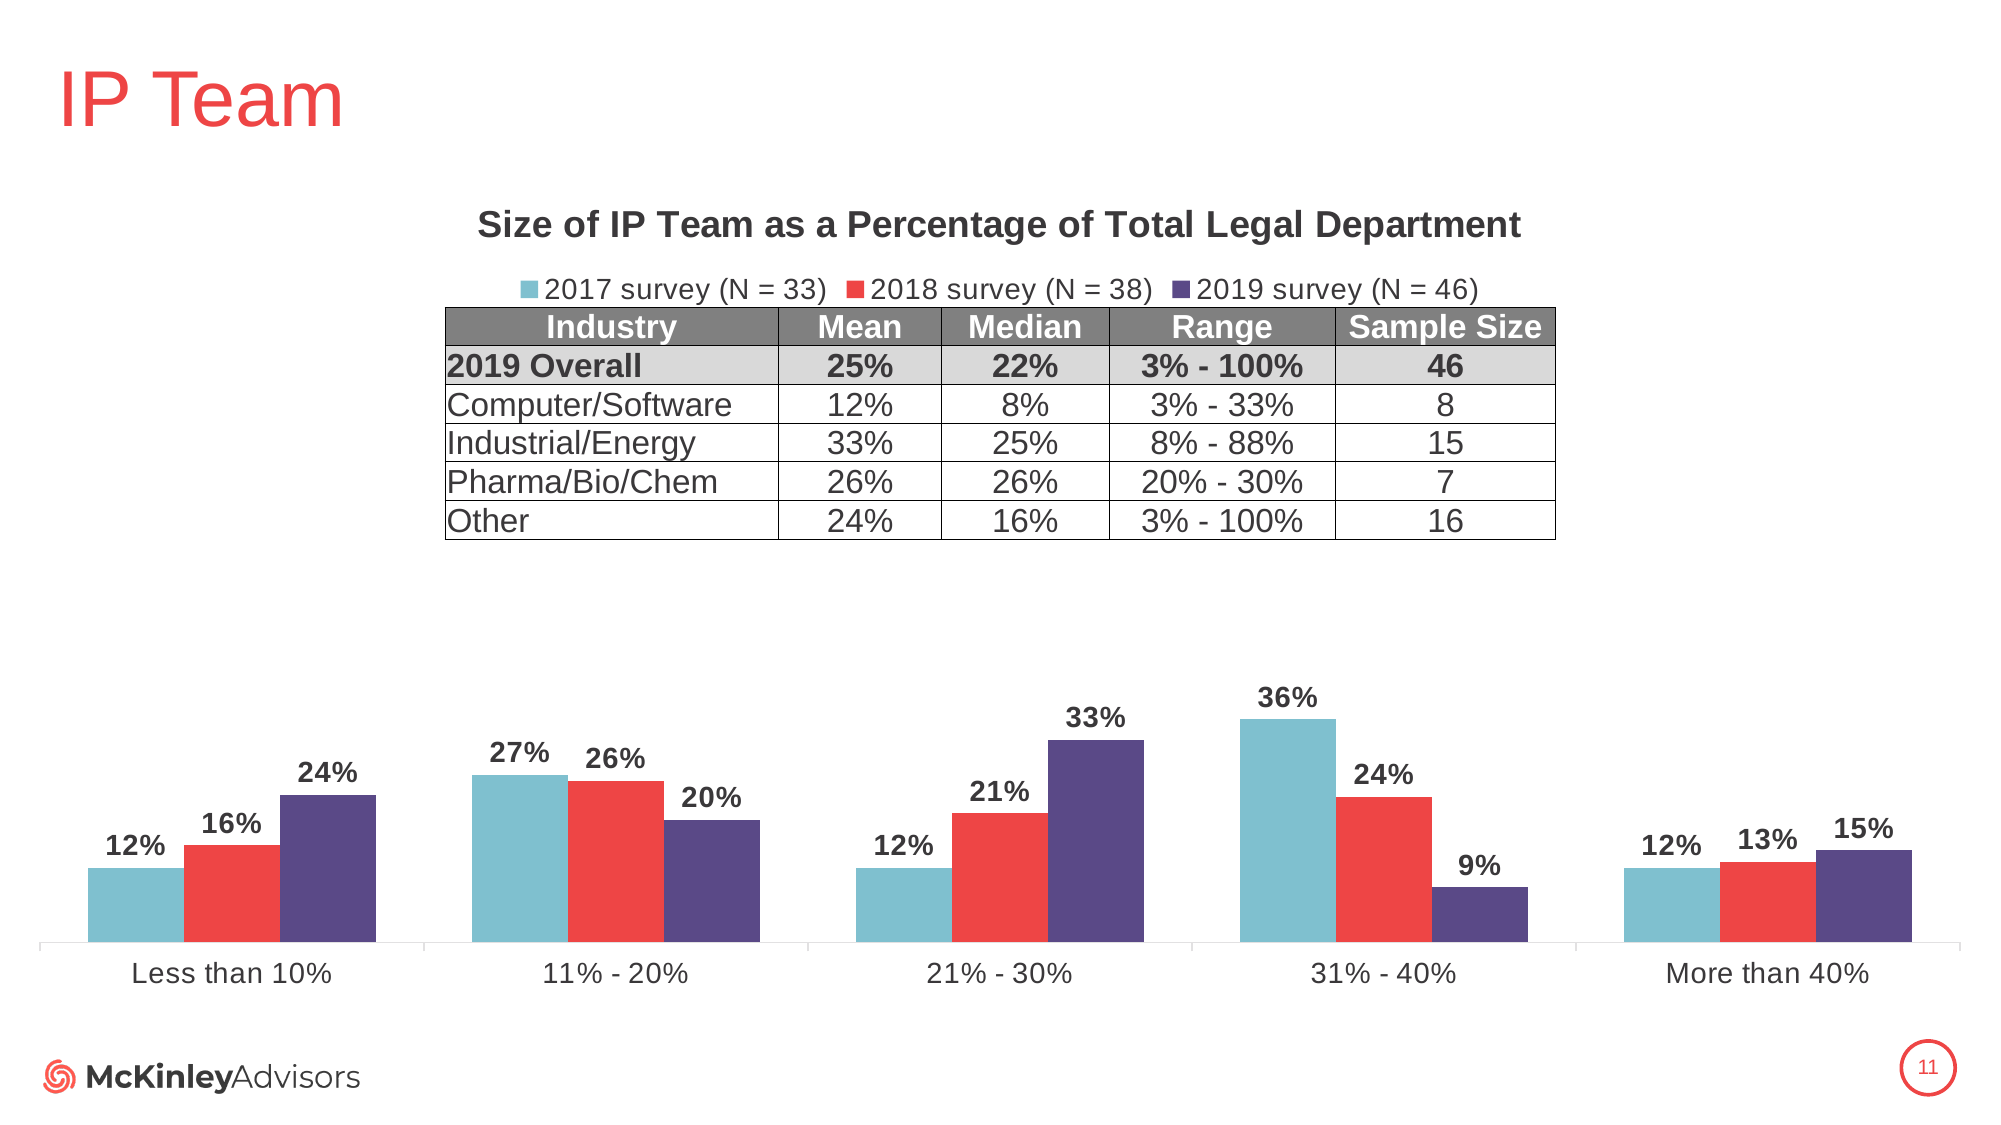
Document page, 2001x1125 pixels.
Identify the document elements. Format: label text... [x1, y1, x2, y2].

picture [42, 1059, 360, 1094]
chart [0, 166, 2000, 1007]
title IP Team [42, 36, 1966, 166]
slide_number 11 [1893, 1035, 1963, 1096]
